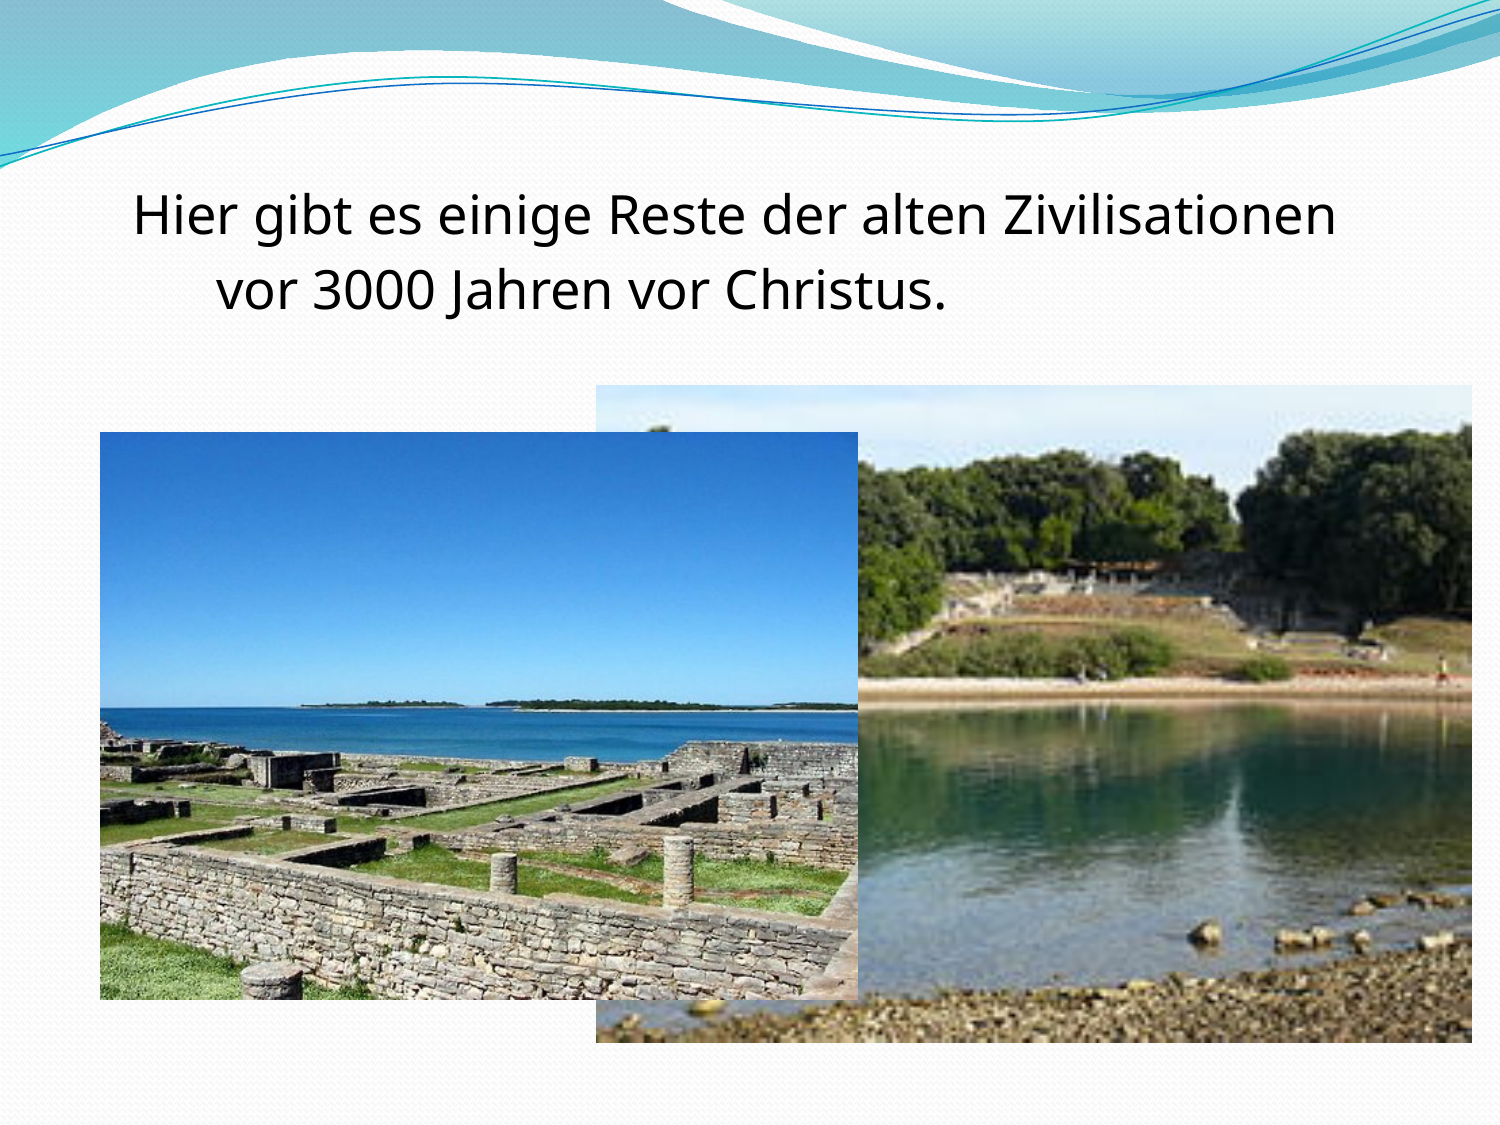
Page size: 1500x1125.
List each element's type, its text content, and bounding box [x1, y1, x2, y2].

list Hier gibt es einige Reste der alten Zivilisationen vor 3000 Jahren vor Christus. [74, 172, 1426, 1038]
picture [100, 385, 1472, 1044]
